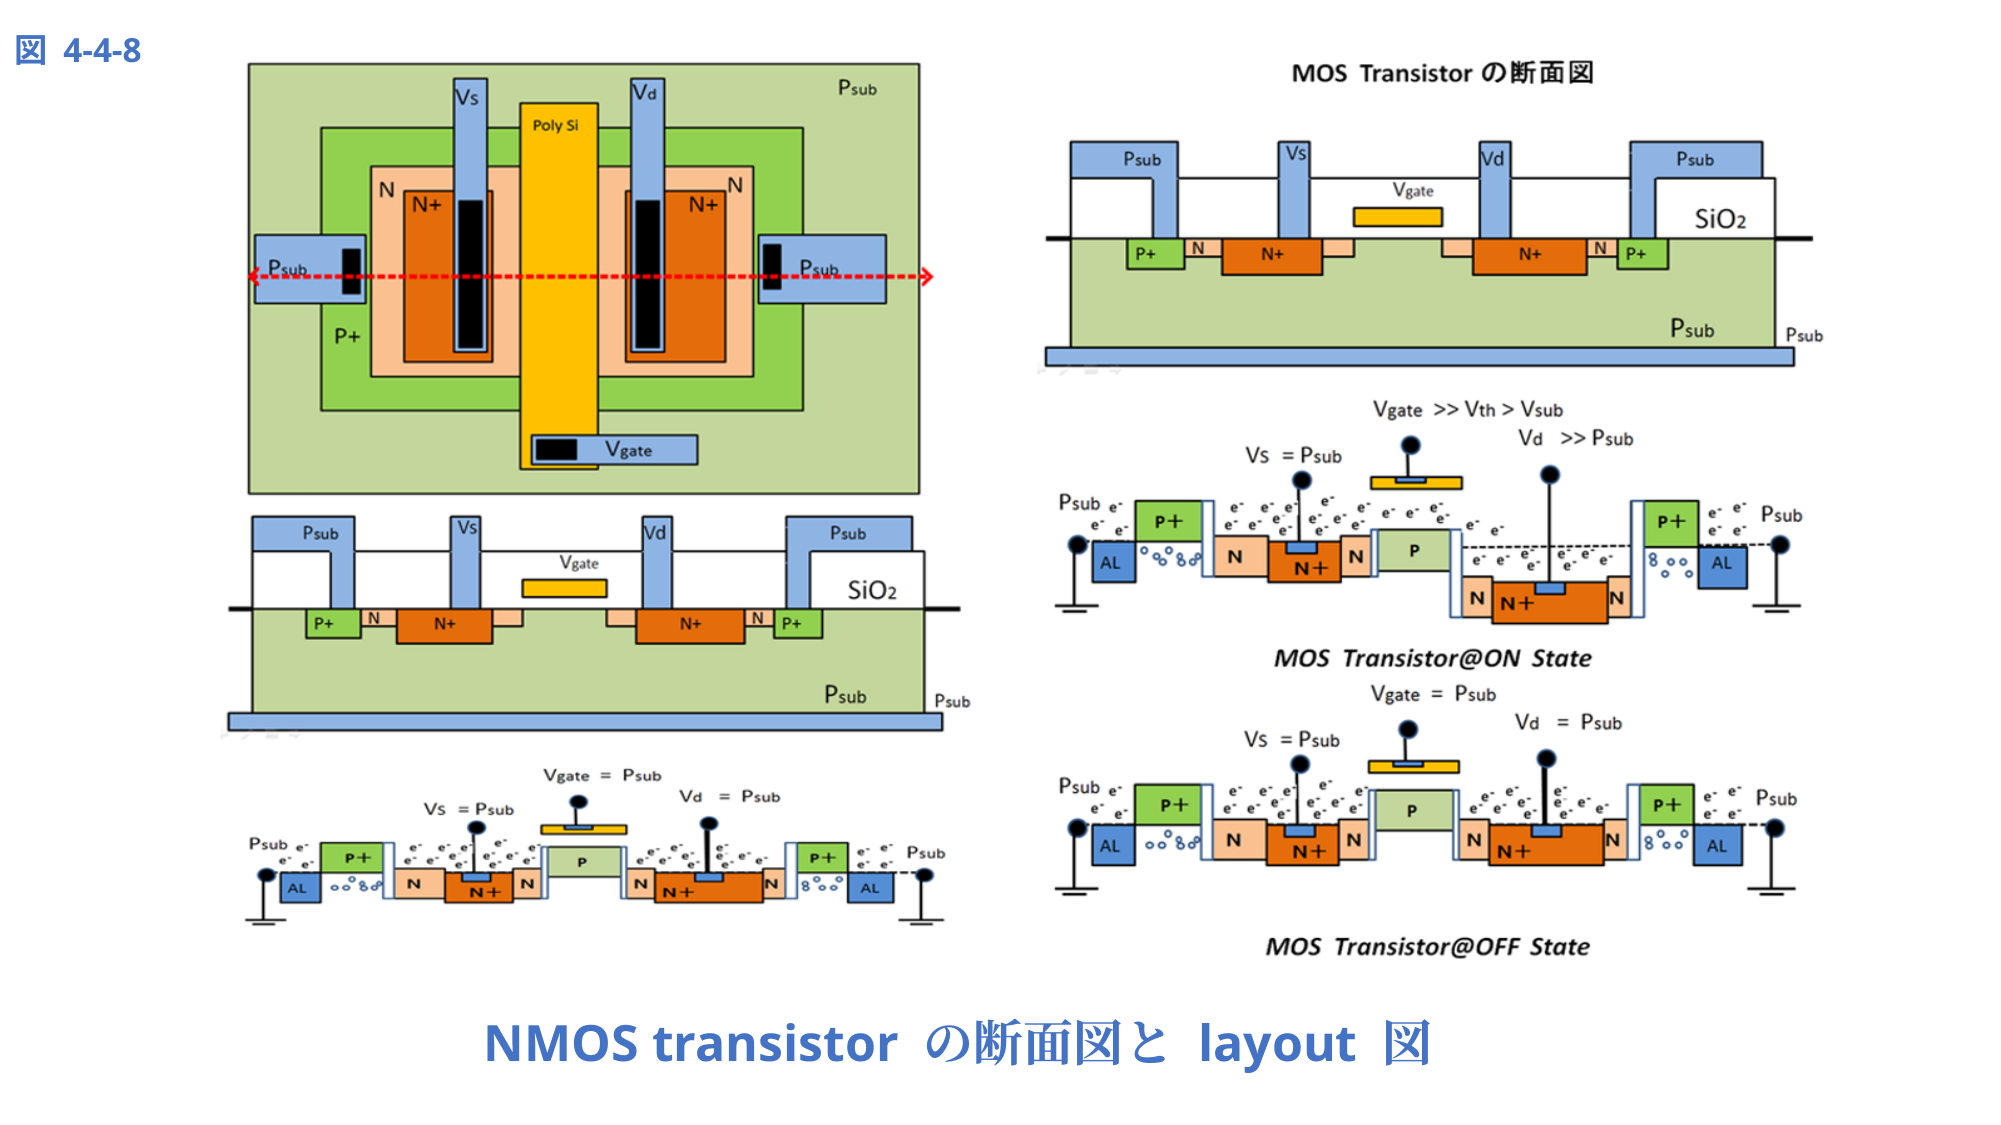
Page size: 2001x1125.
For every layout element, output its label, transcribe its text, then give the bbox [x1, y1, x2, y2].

picture [195, 45, 1854, 971]
text_box NMOS transistor の断面図と layout 図 [469, 1003, 1760, 1079]
text_box 図 4-4-8 [0, 22, 257, 77]
